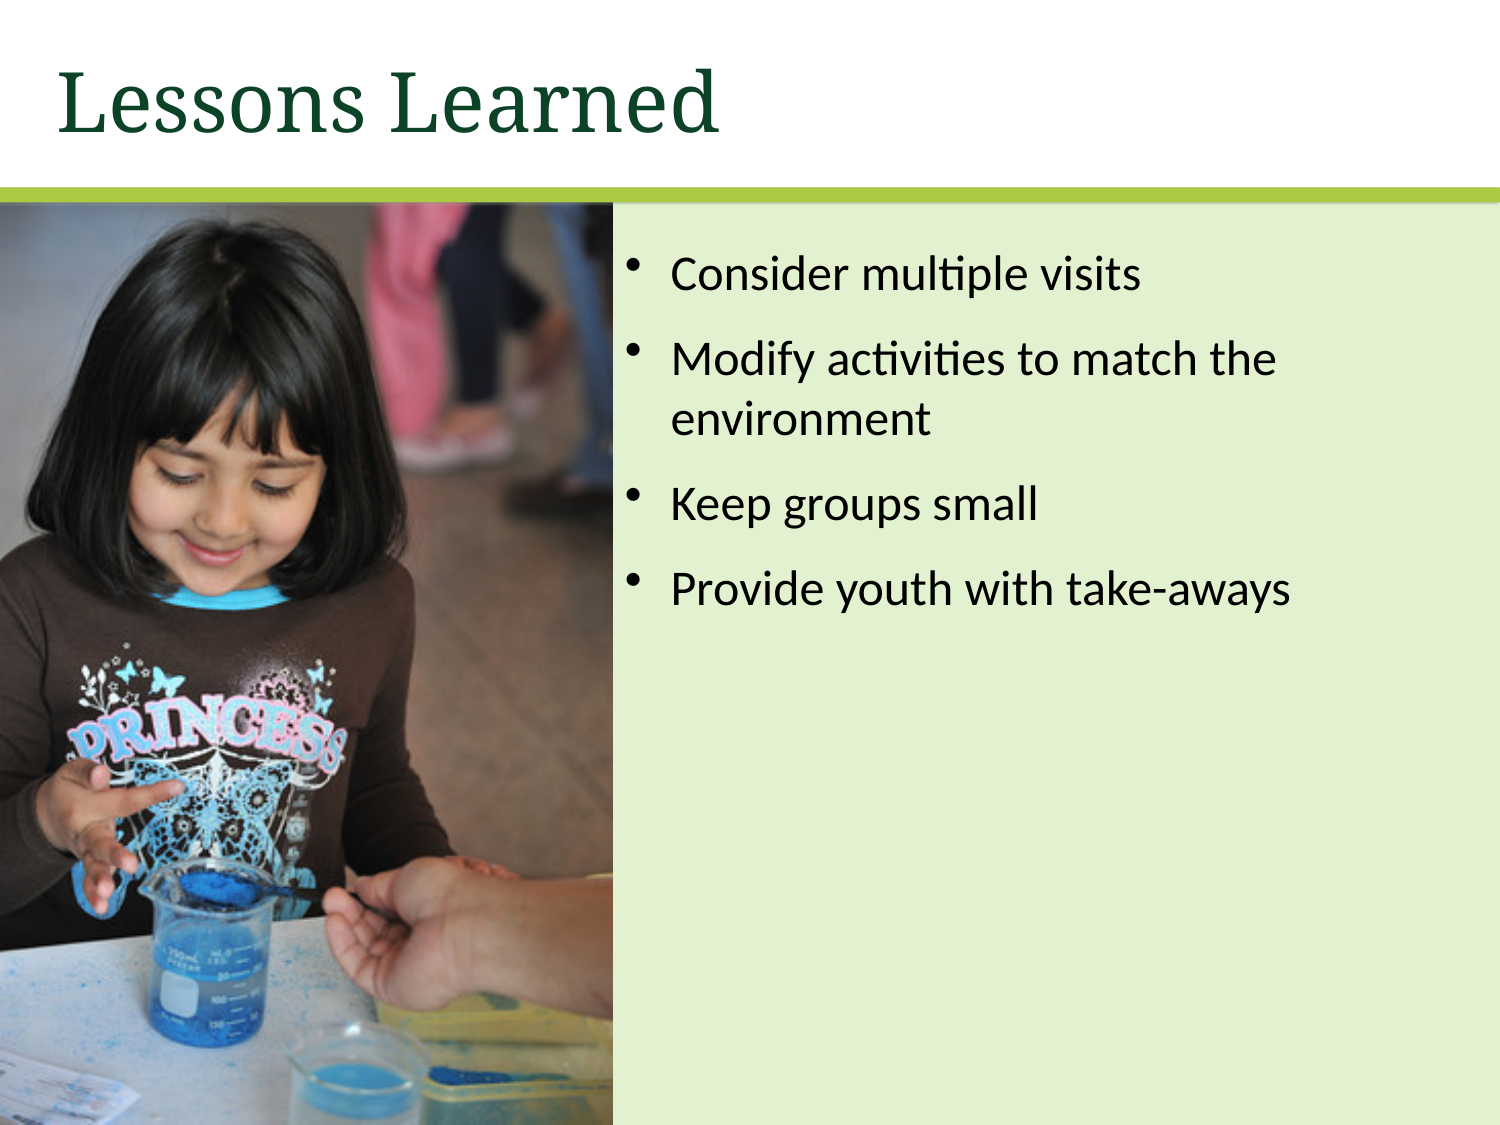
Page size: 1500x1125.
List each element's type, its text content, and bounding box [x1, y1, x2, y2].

picture [0, 202, 614, 1125]
title Lessons Learned [41, 44, 1463, 167]
text_box Consider multiple visits Modify activities to match the environment Keep groups small Provide youth with take-aways [618, 233, 1500, 853]
text_box [0, 0, 1500, 187]
text_box [0, 187, 1500, 203]
